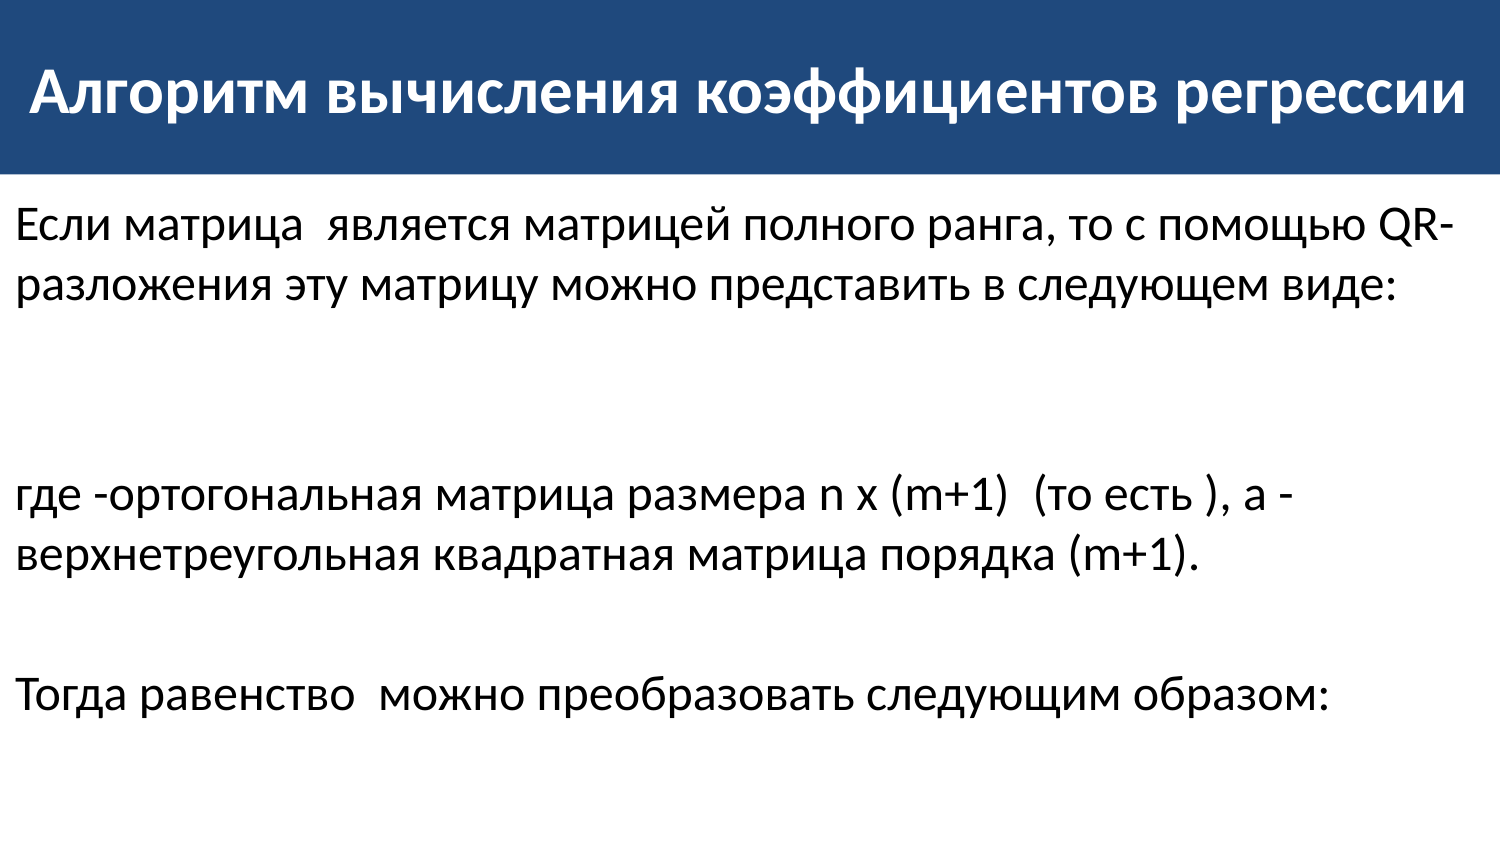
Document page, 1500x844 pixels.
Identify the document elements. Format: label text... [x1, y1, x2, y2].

title Алгоритм вычисления коэффициентов регрессии [0, 0, 1500, 175]
